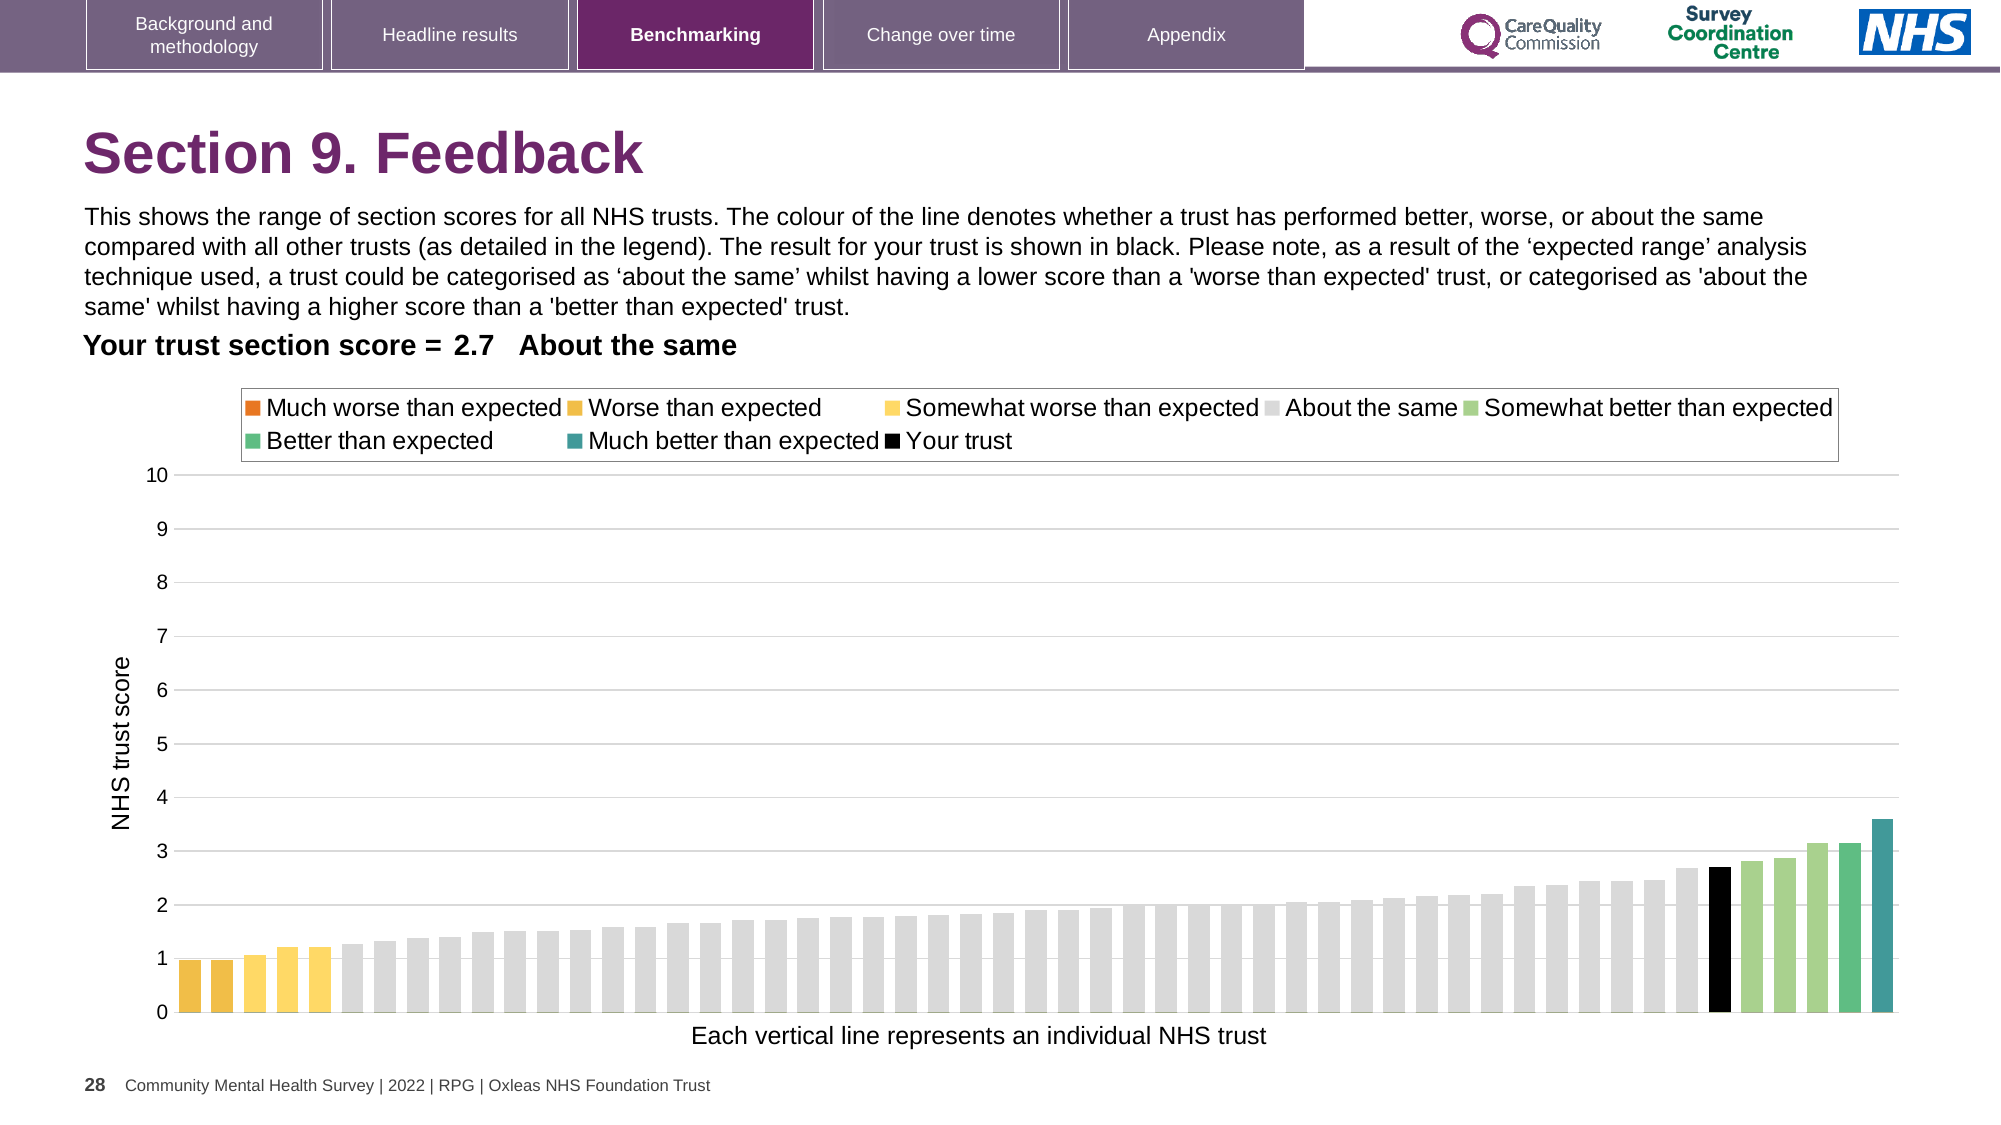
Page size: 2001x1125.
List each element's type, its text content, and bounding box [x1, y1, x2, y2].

text_box Each vertical line represents an individual NHS trust [676, 1036, 1283, 1058]
picture [1460, 13, 1602, 59]
table_header 2.7 [448, 323, 518, 369]
title Section 9. Feedback [68, 100, 1942, 209]
table_header Your trust section score = [53, 323, 448, 370]
text_box 28 [84, 1065, 122, 1125]
picture [1666, 3, 1794, 61]
text_box This shows the range of section scores for all NHS trusts. The colour of the line denotes whether a trust has performed better, worse, or about the same compared with all other trusts (as detailed in the legend). The result for your trust is shown in black. Please note, as a result of the ‘expected range’ analysis technique used, a trust could be categorised as ‘about the same’ whilst having a lower score than a 'worse than expected' trust, or categorised as 'about the same' whilst having a higher score than a 'better than expected' trust. [69, 192, 1890, 328]
table_header About the same [518, 323, 1807, 369]
picture [1859, 9, 1971, 55]
chart [99, 369, 1923, 1036]
